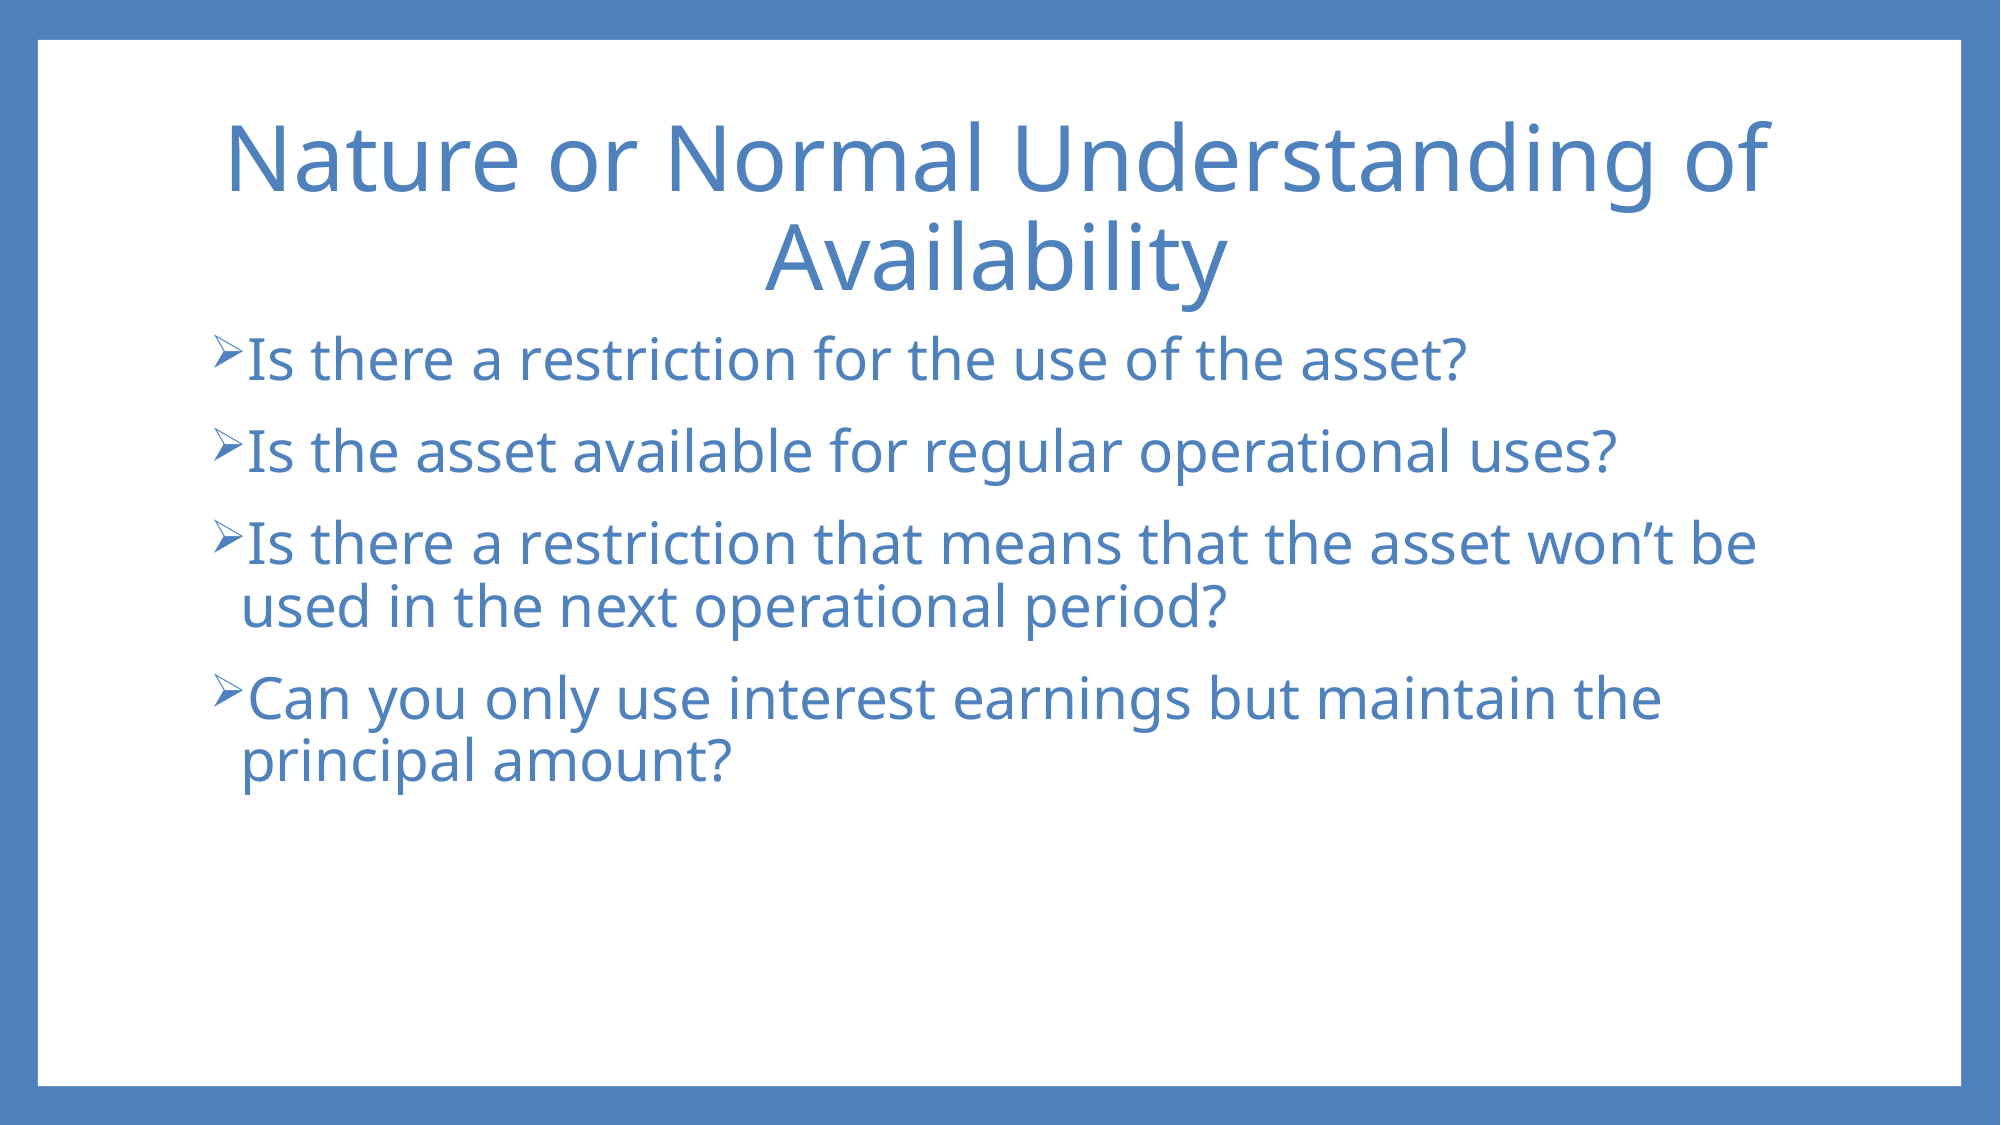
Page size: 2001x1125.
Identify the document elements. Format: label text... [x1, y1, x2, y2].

title Nature or Normal Understanding of Availability [187, 99, 1808, 322]
list Is there a restriction for the use of the asset? Is the asset available for regular operational uses? Is there a restriction that means that the asset won’t be used in the next operational period? Can you only use interest earnings but maintain the principal amount? [187, 322, 1808, 985]
